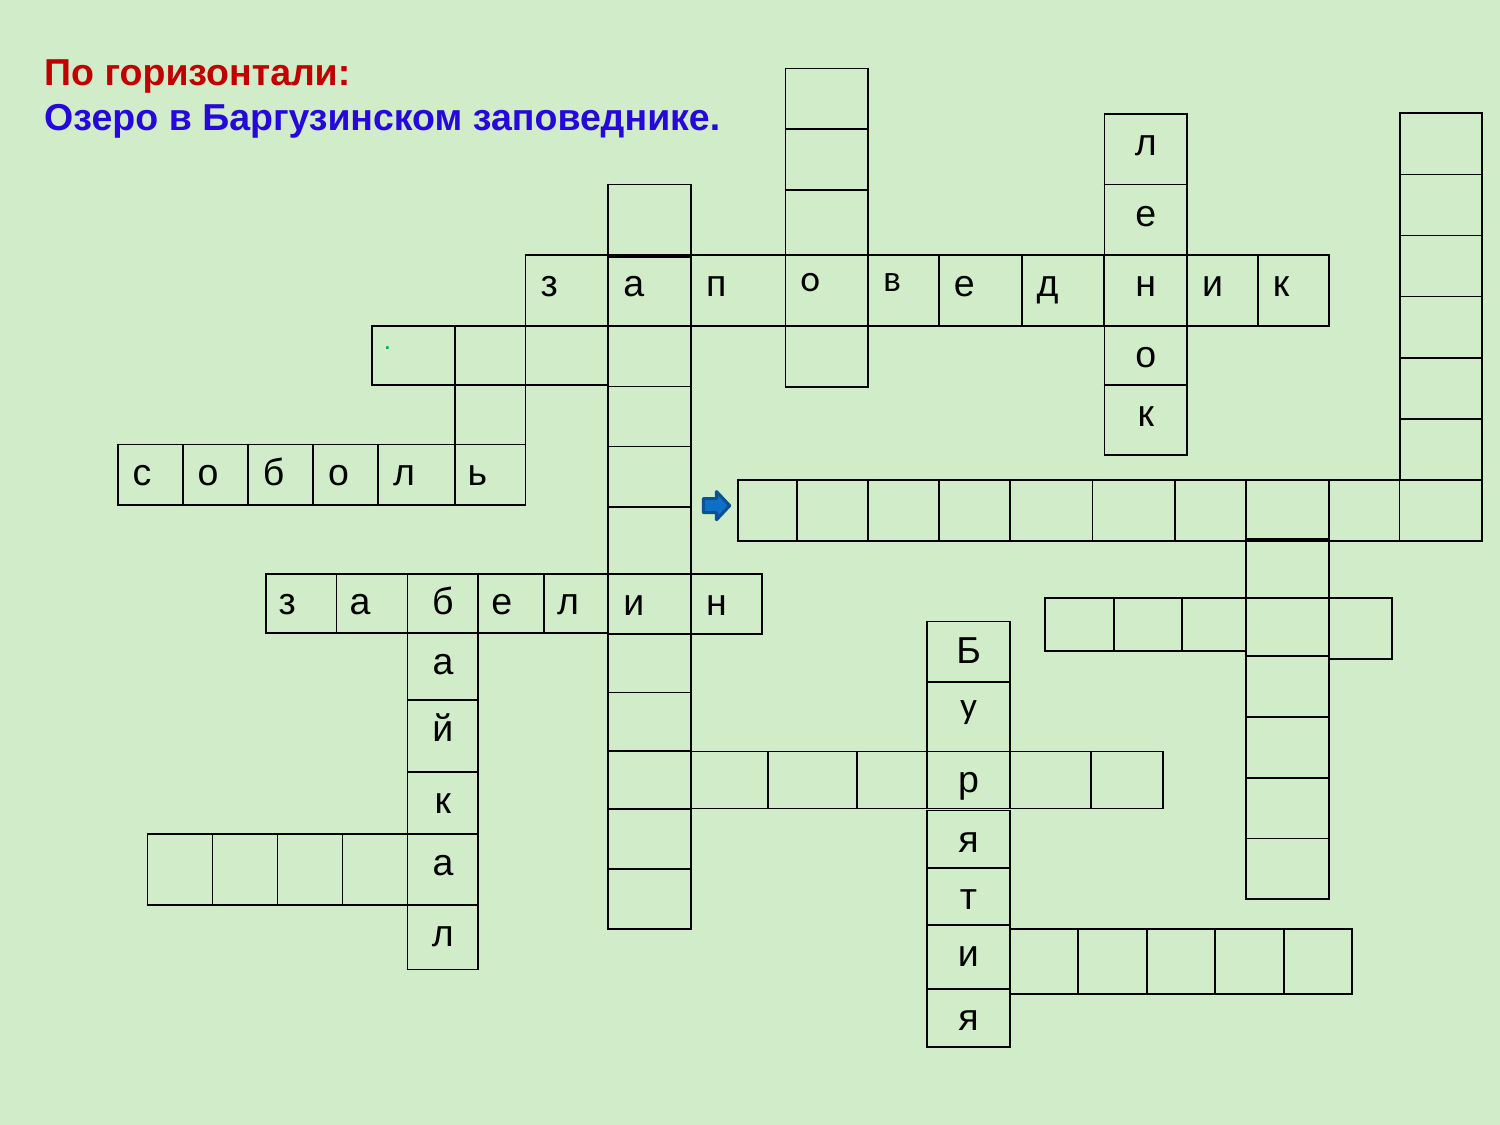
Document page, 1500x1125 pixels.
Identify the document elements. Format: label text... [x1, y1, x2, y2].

table_header о [786, 256, 867, 325]
table_cell и [928, 926, 1009, 988]
table_cell [786, 130, 867, 189]
table_header н [692, 575, 761, 633]
table_cell [1401, 359, 1481, 418]
table_header [1216, 930, 1283, 993]
table_header [786, 327, 867, 386]
table_header о [1105, 327, 1186, 384]
table_header [1247, 542, 1328, 597]
table_header [1011, 930, 1077, 993]
table_header а [408, 634, 477, 699]
table_cell [609, 635, 690, 692]
table_header а [337, 575, 407, 632]
table_cell [1401, 175, 1481, 235]
table_cell [1247, 779, 1328, 838]
table_header [148, 835, 212, 904]
table_cell [1247, 839, 1328, 898]
table_cell [609, 810, 690, 868]
table_header [1330, 481, 1399, 540]
table_header л [545, 575, 607, 632]
table_header [1011, 752, 1090, 808]
table_header [1183, 599, 1245, 650]
table_header з [267, 575, 336, 632]
table_header а [609, 258, 690, 325]
table_cell [609, 508, 690, 573]
table_cell к [1105, 386, 1186, 454]
text_box По горизонтали: Озеро в Баргузинском заповеднике. [29, 40, 780, 146]
table_cell и [609, 575, 690, 633]
table_header [1011, 481, 1092, 540]
table_header [1400, 481, 1481, 540]
table_header л [379, 445, 454, 504]
table_cell [609, 752, 690, 808]
table_header Б [928, 622, 1009, 681]
table_header л [1105, 115, 1186, 184]
table_cell л [408, 906, 477, 969]
table_header п [692, 256, 785, 325]
table_header [1330, 599, 1391, 658]
table_header р [928, 752, 1009, 808]
table_header я [928, 811, 1009, 867]
table_header [1079, 930, 1146, 993]
table_header д [1023, 256, 1103, 325]
text_box [701, 490, 731, 522]
table_header [1092, 752, 1162, 808]
table_cell [609, 693, 690, 750]
table_header з [526, 256, 607, 325]
table_header [769, 752, 856, 808]
table_cell к [408, 773, 477, 833]
table_header к [1259, 256, 1328, 325]
table_header [1046, 599, 1113, 650]
table_cell [1247, 657, 1328, 716]
table_cell [609, 447, 690, 506]
table_header [278, 835, 342, 904]
table_cell я [928, 990, 1009, 1046]
table_cell [1401, 420, 1481, 479]
table_cell е [1105, 185, 1186, 254]
table_header [786, 69, 867, 128]
table_header [692, 752, 767, 808]
table_cell [786, 191, 867, 254]
table_cell [609, 387, 690, 446]
table_header [940, 481, 1009, 540]
table_header [869, 481, 938, 540]
table_header и [1188, 256, 1257, 325]
table_header [798, 481, 867, 540]
table_header [609, 185, 690, 256]
table_header с [119, 445, 182, 504]
table_header о [314, 445, 377, 504]
table_header [526, 327, 607, 384]
table_header о [184, 445, 247, 504]
table_cell [609, 870, 690, 928]
table_cell ь [456, 445, 525, 504]
table_header [456, 386, 525, 444]
table_header [213, 835, 277, 904]
table_header е [479, 575, 543, 632]
table_cell [1247, 599, 1328, 655]
table_cell [1401, 236, 1481, 296]
table_cell [1247, 718, 1328, 777]
table_header [1285, 930, 1351, 993]
table_header [343, 835, 407, 904]
table_header . [373, 327, 454, 384]
table_cell у [928, 683, 1009, 751]
table_header [456, 327, 525, 384]
table_header [1176, 481, 1245, 540]
table_cell а [408, 835, 477, 904]
table_header [1093, 481, 1174, 540]
table_header [1247, 481, 1328, 540]
table_header б [249, 445, 312, 504]
table_cell й [408, 701, 477, 771]
table_header [858, 752, 926, 808]
table_cell [609, 327, 690, 386]
table_header [1115, 599, 1181, 650]
table_header б [408, 575, 477, 632]
table_header [739, 481, 796, 540]
table_cell [1401, 297, 1481, 357]
table_header е [940, 256, 1021, 325]
table_header н [1105, 256, 1186, 325]
table_header [1148, 930, 1214, 993]
table_header [1401, 114, 1481, 174]
table_cell т [928, 869, 1009, 924]
table_header в [869, 256, 938, 325]
